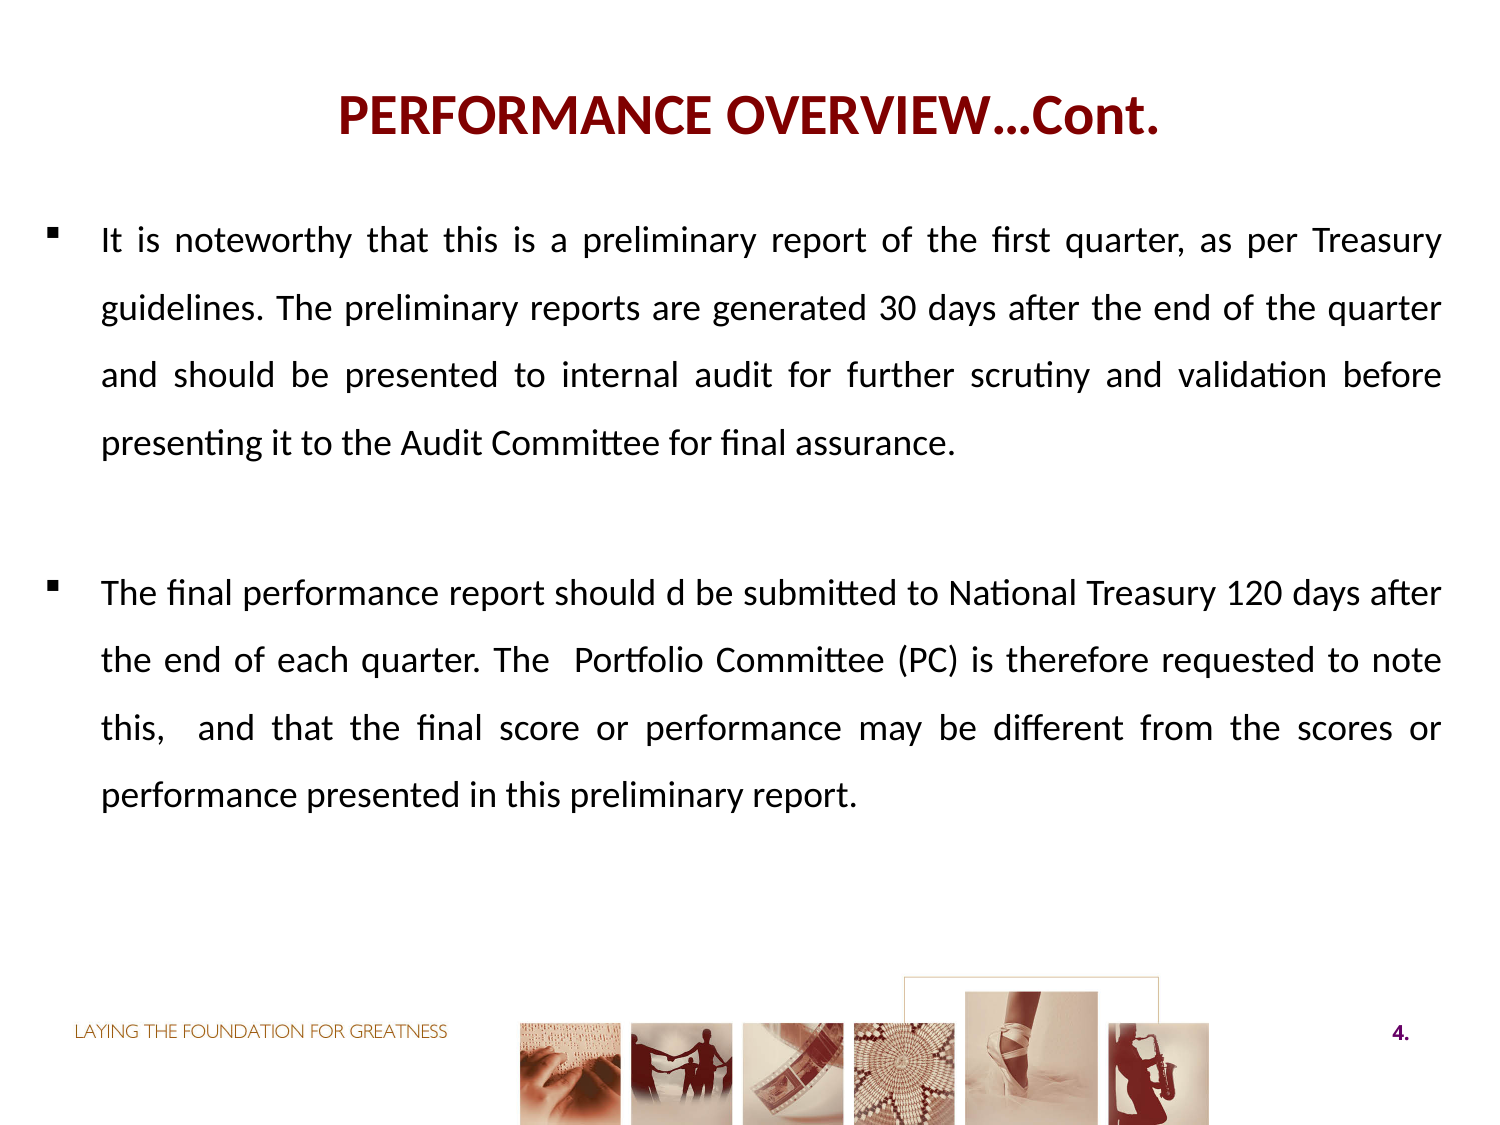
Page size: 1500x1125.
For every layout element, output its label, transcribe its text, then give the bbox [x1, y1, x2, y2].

title PERFORMANCE OVERVIEW…Cont. [75, 68, 1425, 185]
list It is noteworthy that this is a preliminary report of the first quarter, as per Treasury guidelines. The preliminary reports are generated 30 days after the end of the quarter and should be presented to internal audit for further scrutiny and validation before presenting it to the Audit Committee for final assurance. The final performance report should d be submitted to National Treasury 120 days after the end of each quarter. The Portfolio Committee (PC) is therefore requested to note this, and that the final score or performance may be different from the scores or performance presented in this preliminary report. [29, 185, 1459, 965]
slide_number 4. [1325, 1012, 1425, 1073]
picture [12, 941, 1253, 1125]
